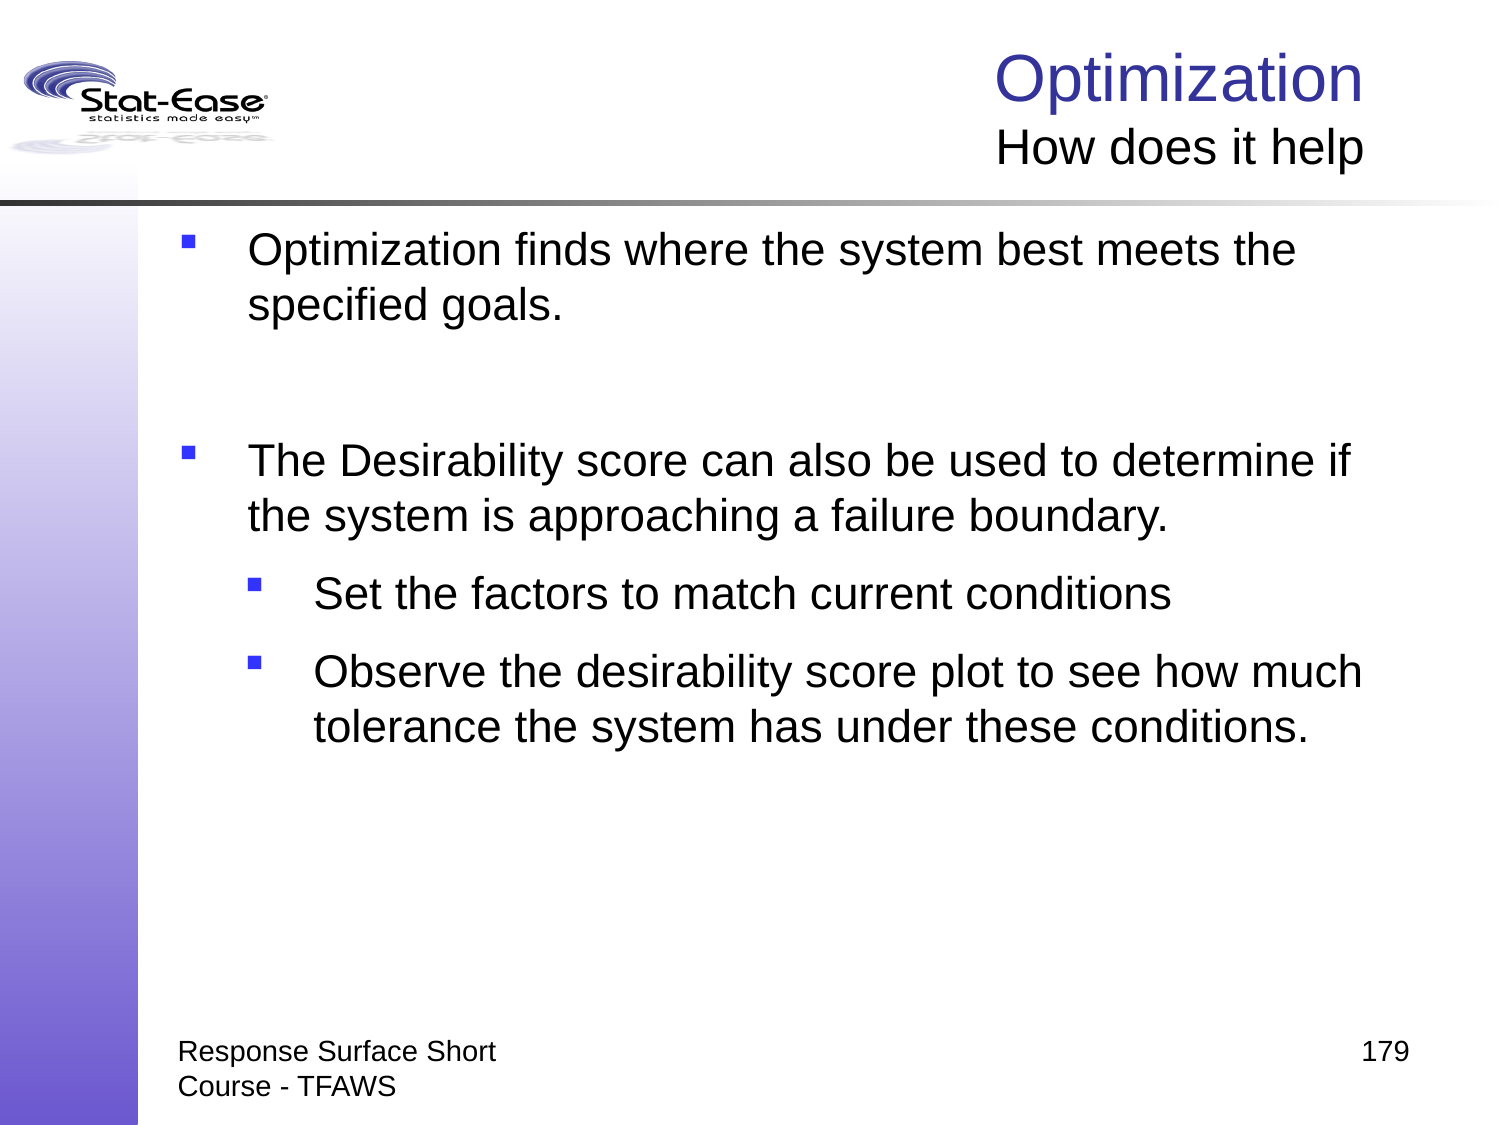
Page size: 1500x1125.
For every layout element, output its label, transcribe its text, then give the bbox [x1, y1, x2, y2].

slide_number Response Surface Short Course - TFAWS [162, 1024, 513, 1103]
picture [0, 7, 363, 263]
slide_number 179 [1074, 1024, 1426, 1103]
list Optimization finds where the system best meets the specified goals. The Desirability score can also be used to determine if the system is approaching a failure boundary. Set the factors to match current conditions Observe the desirability score plot to see how much tolerance the system has under these conditions. [163, 212, 1427, 794]
title Optimization How does it help [299, 14, 1380, 195]
